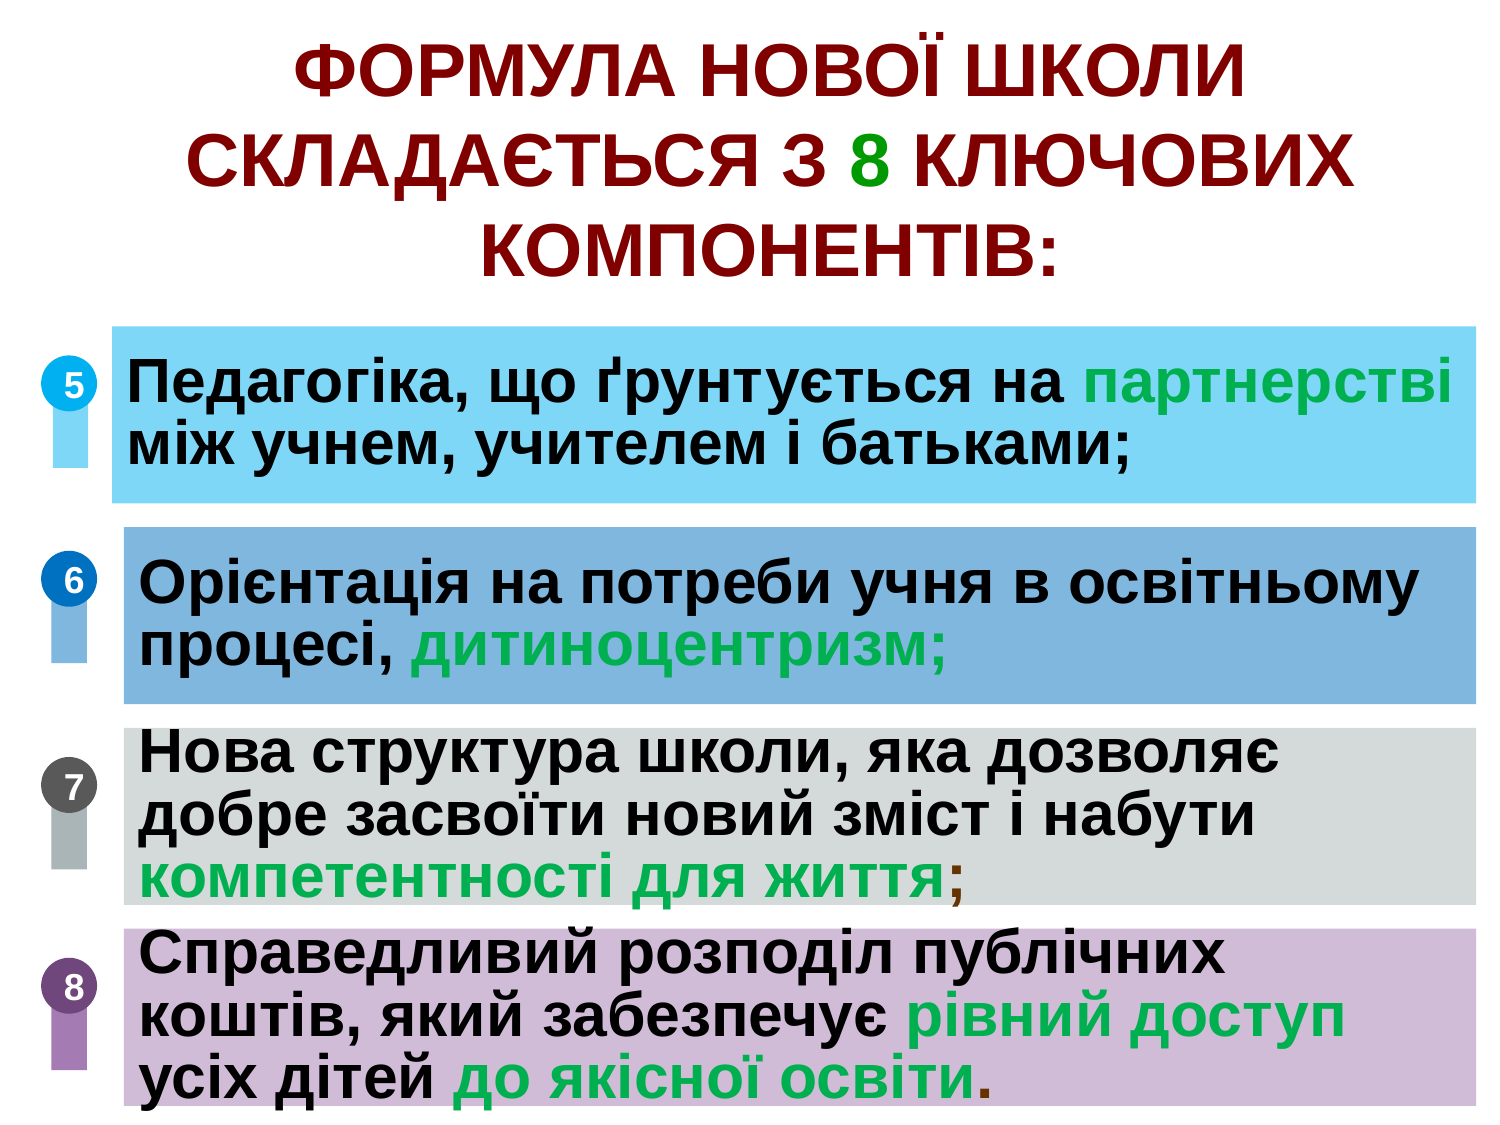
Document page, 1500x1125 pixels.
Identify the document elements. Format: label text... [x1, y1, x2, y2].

text_box Справедливий розподіл публічних коштів, який забезпечує рівний доступ усіх дітей до якісної освіти. [123, 928, 1477, 1106]
text_box Орієнтація на потреби учня в освітньому процесі, дитиноцентризм; [123, 527, 1477, 705]
text_box [51, 808, 87, 870]
text_box Нова структура школи, яка дозволяє добре засвоїти новий зміст і набути компетентності для життя; [123, 727, 1477, 905]
text_box [52, 404, 89, 468]
text_box [51, 601, 87, 664]
text_box [51, 1008, 87, 1071]
text_box 8 [41, 957, 98, 1014]
text_box ФОРМУЛА НОВОЇ ШКОЛИ СКЛАДАЄТЬСЯ З 8 КЛЮЧОВИХ КОМПОНЕНТІВ: [41, 45, 1500, 268]
text_box 5 [41, 355, 98, 412]
text_box 6 [41, 550, 98, 607]
text_box 7 [41, 756, 98, 813]
text_box Педагогіка, що ґрунтується на партнерстві між учнем, учителем і батьками; [112, 326, 1477, 504]
